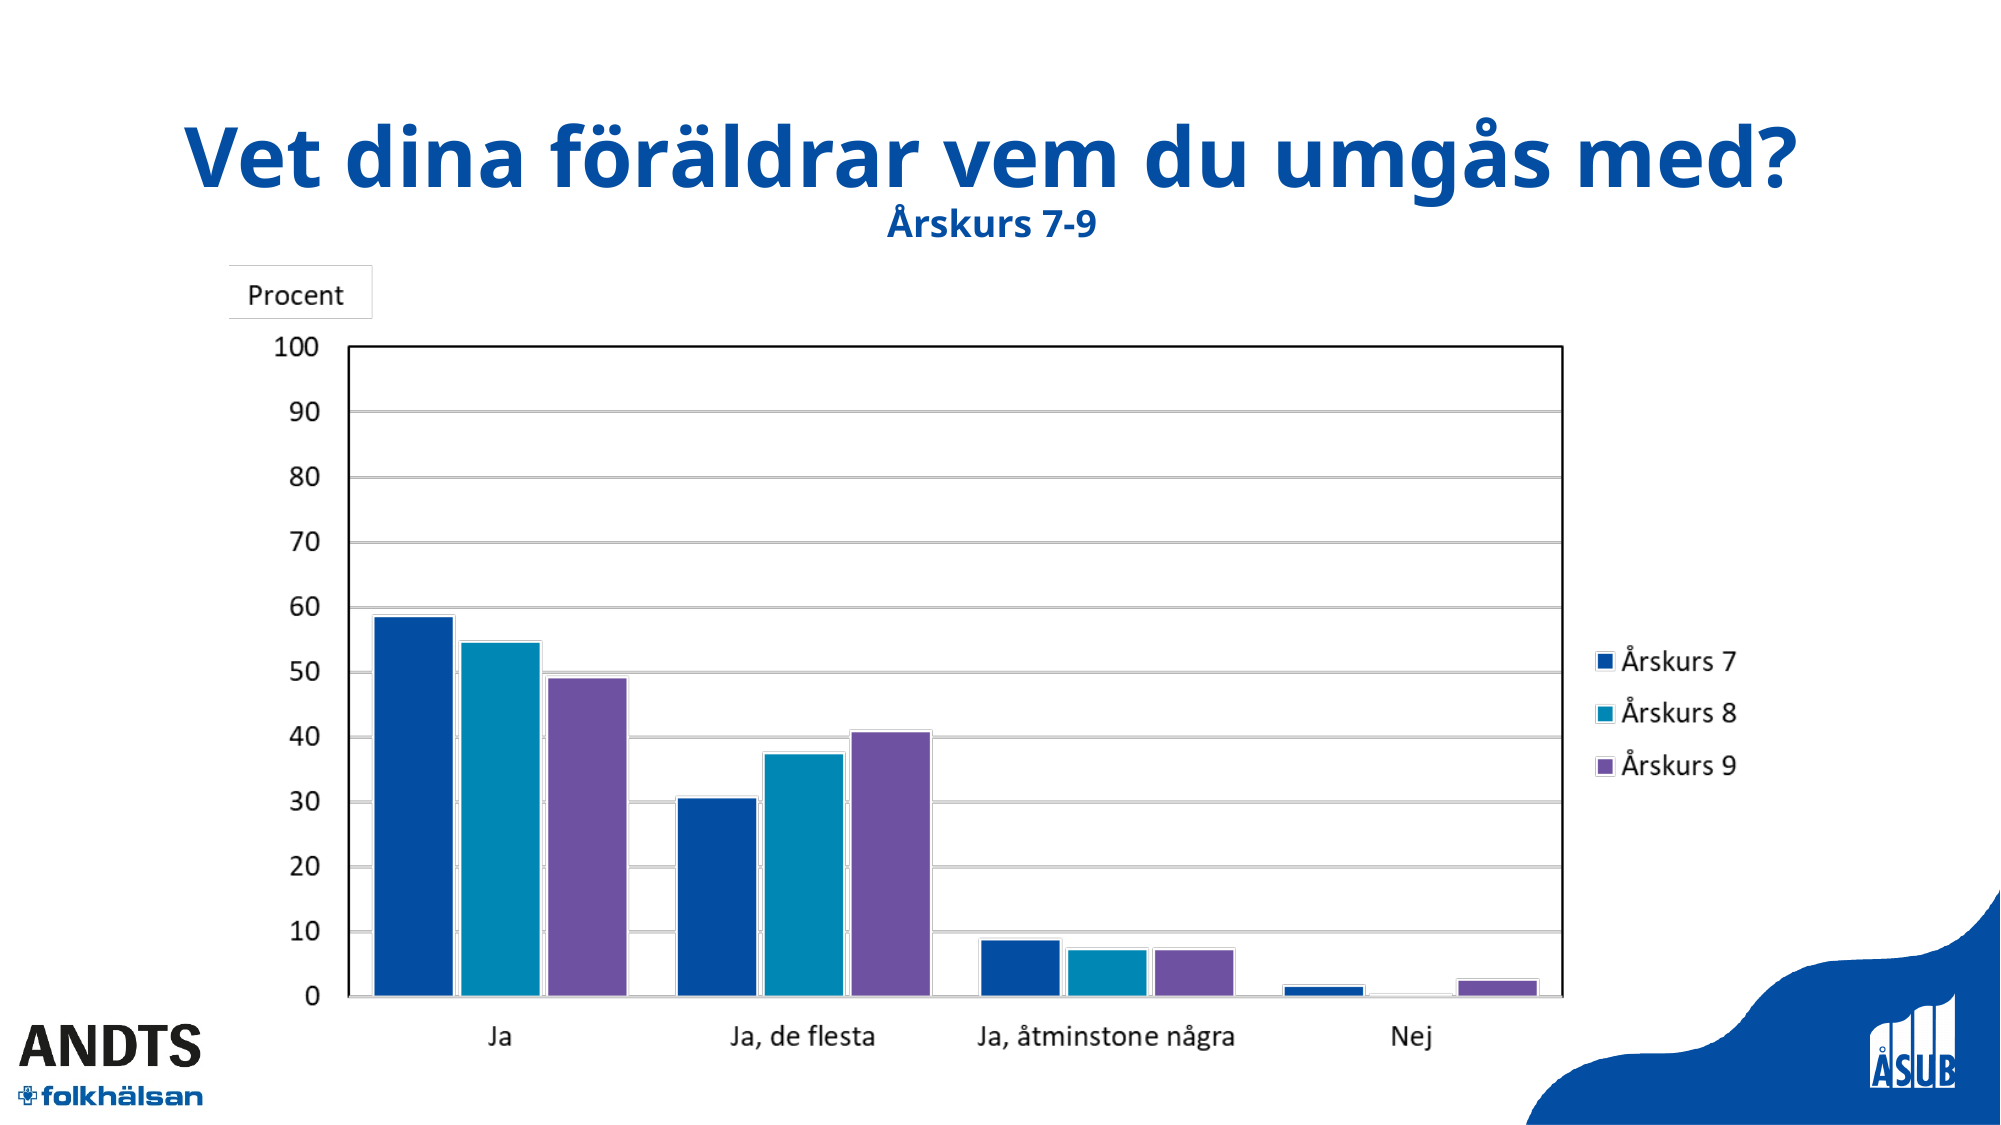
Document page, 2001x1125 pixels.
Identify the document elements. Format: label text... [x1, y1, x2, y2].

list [229, 256, 1762, 1125]
picture [0, 1001, 220, 1125]
picture [1762, 889, 2000, 1125]
title Vet dina föräldrar vem du umgås med? Årskurs 7-9 [27, 107, 1957, 279]
